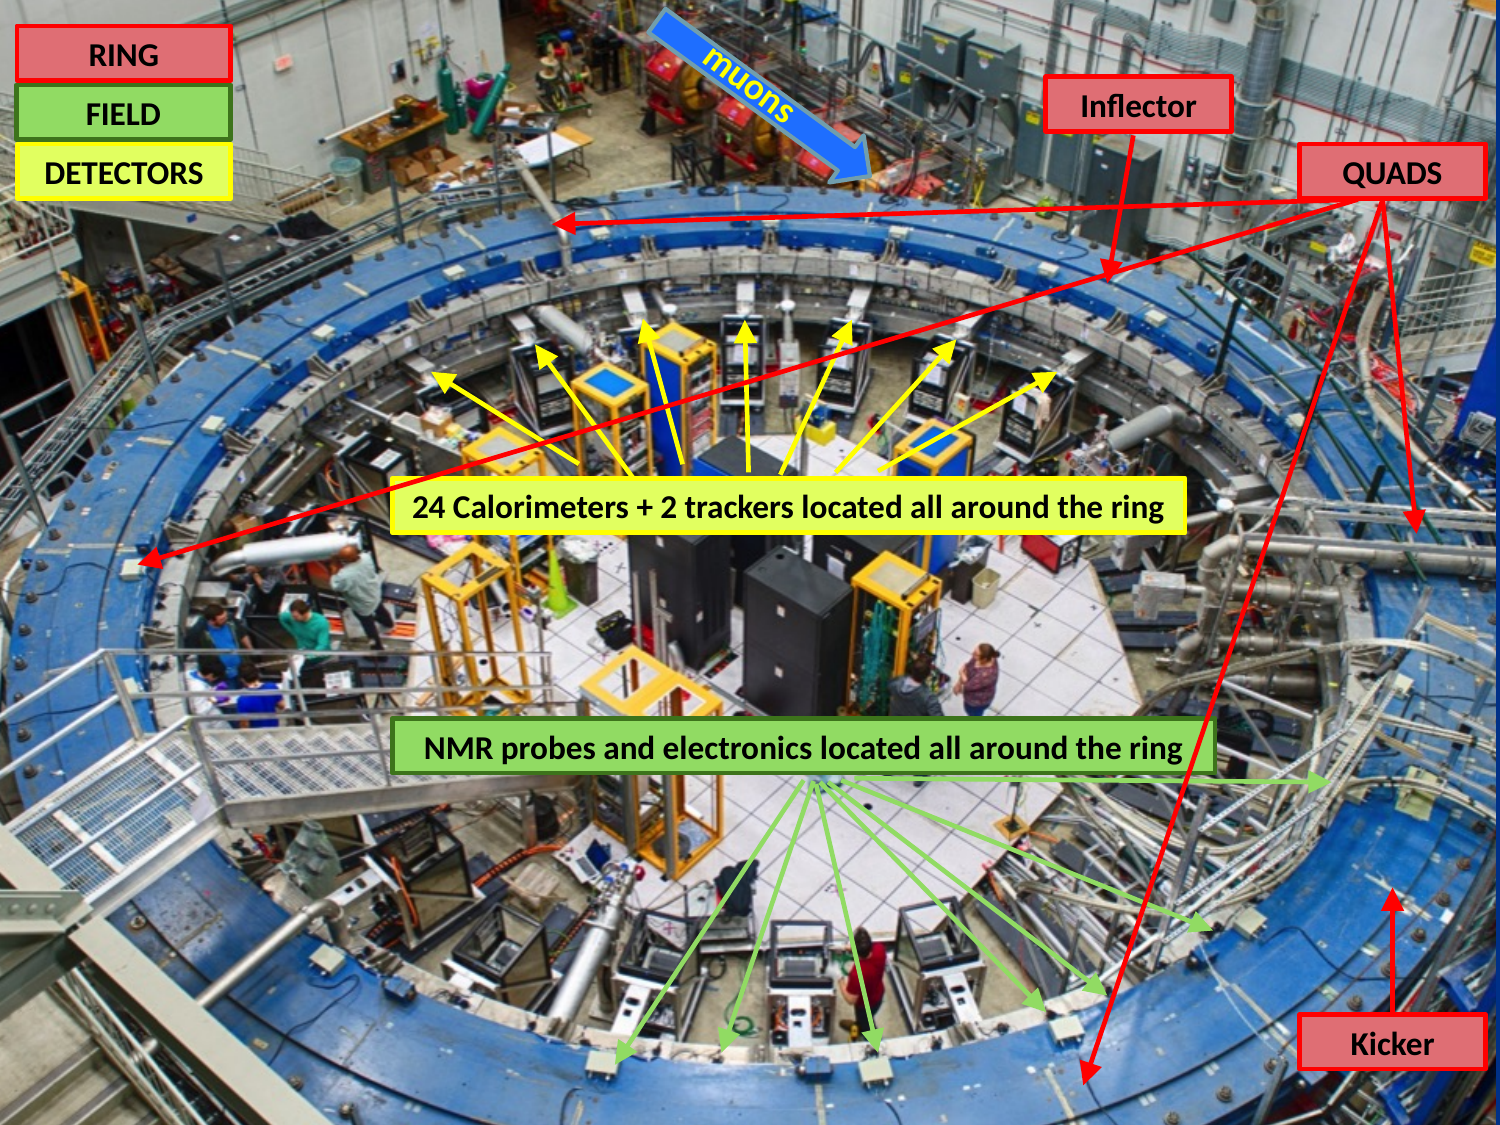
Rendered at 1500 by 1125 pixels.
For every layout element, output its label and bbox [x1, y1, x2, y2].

text_box [721, 780, 814, 1053]
text_box [1382, 199, 1417, 535]
text_box [614, 779, 804, 1066]
text_box [883, 938, 1047, 1013]
text_box [1107, 135, 1134, 196]
text_box [883, 791, 1077, 931]
picture [0, 0, 1497, 1125]
text_box [1051, 938, 1077, 996]
text_box [137, 199, 1358, 565]
text_box [854, 778, 1077, 783]
text_box [817, 783, 879, 1053]
text_box [1083, 199, 1383, 1086]
